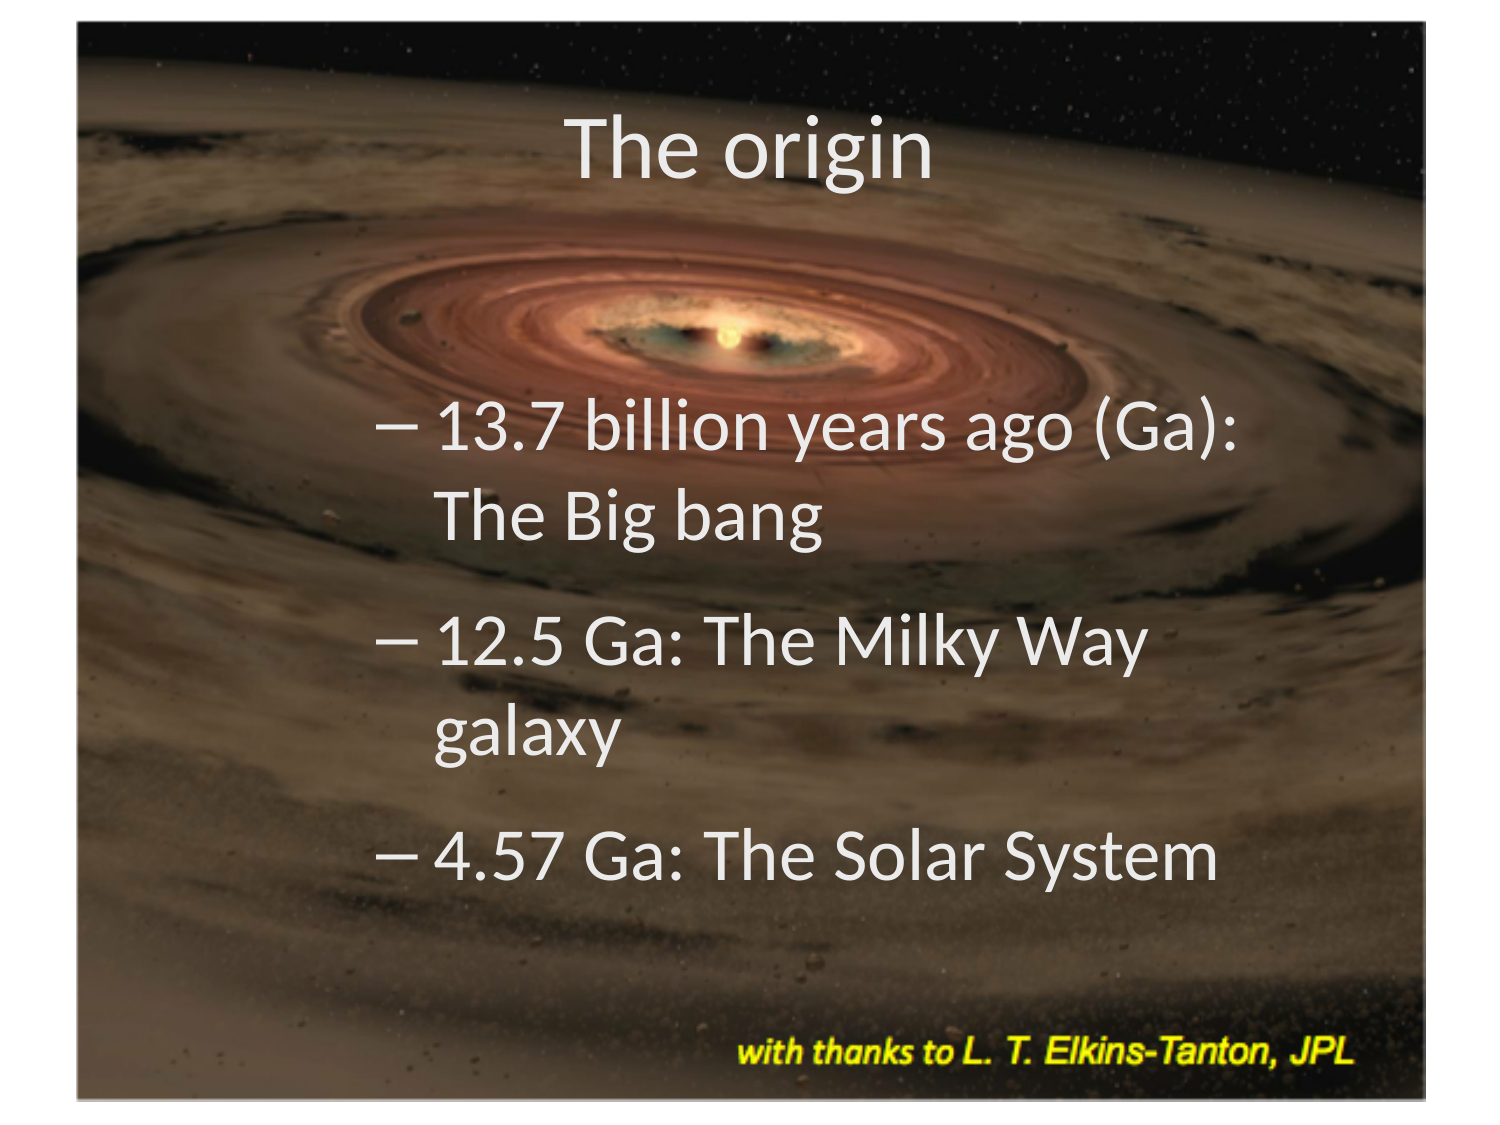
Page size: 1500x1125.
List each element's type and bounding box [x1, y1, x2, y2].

picture [75, 20, 1426, 1102]
